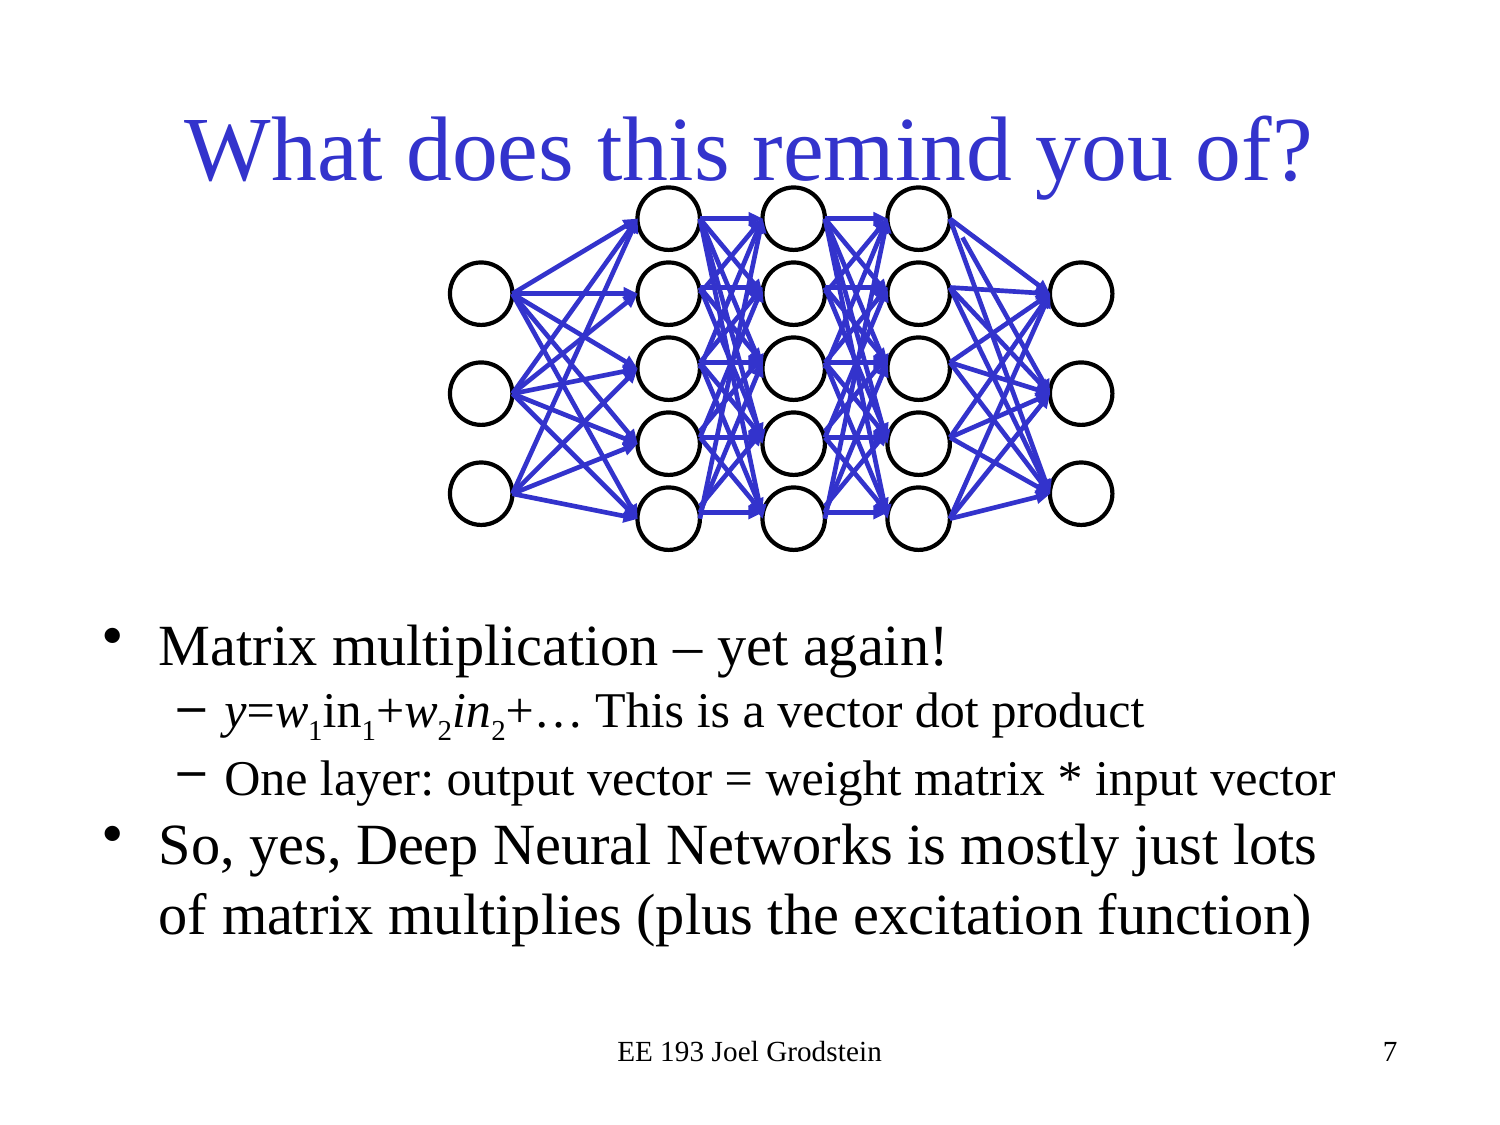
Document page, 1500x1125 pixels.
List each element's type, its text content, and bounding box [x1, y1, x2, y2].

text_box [512, 218, 638, 368]
text_box [893, 335, 942, 403]
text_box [949, 218, 1051, 285]
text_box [512, 493, 638, 519]
text_box [635, 185, 702, 253]
text_box [768, 260, 817, 328]
text_box [760, 185, 827, 253]
text_box [1056, 360, 1115, 427]
text_box [1055, 260, 1115, 328]
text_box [949, 503, 1051, 519]
text_box [893, 410, 942, 478]
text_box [949, 362, 1051, 394]
title What does this remind you of? [112, 50, 1388, 238]
text_box [642, 260, 692, 328]
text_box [512, 368, 638, 443]
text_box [512, 443, 638, 493]
text_box [447, 460, 506, 528]
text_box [824, 218, 888, 519]
text_box [447, 260, 506, 328]
text_box [643, 335, 692, 403]
text_box [885, 185, 952, 253]
text_box [768, 335, 817, 403]
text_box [949, 287, 1051, 362]
text_box [893, 260, 943, 328]
text_box [1055, 460, 1115, 528]
footer EE 193 Joel Grodstein [512, 1024, 988, 1101]
text_box [761, 485, 826, 553]
text_box [636, 485, 701, 553]
text_box [886, 485, 951, 553]
text_box [447, 360, 505, 427]
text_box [949, 437, 1051, 494]
list Matrix multiplication – yet again! y=w1in1+w2in2+… This is a vector dot product One layer: output vector = weight matrix * input vector So, yes, Deep Neural Networks is mostly just lots of matrix multiplies (plus the excitation function) [87, 600, 1388, 1000]
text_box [949, 402, 1051, 437]
text_box [643, 410, 692, 478]
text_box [699, 218, 763, 519]
text_box [768, 410, 817, 478]
